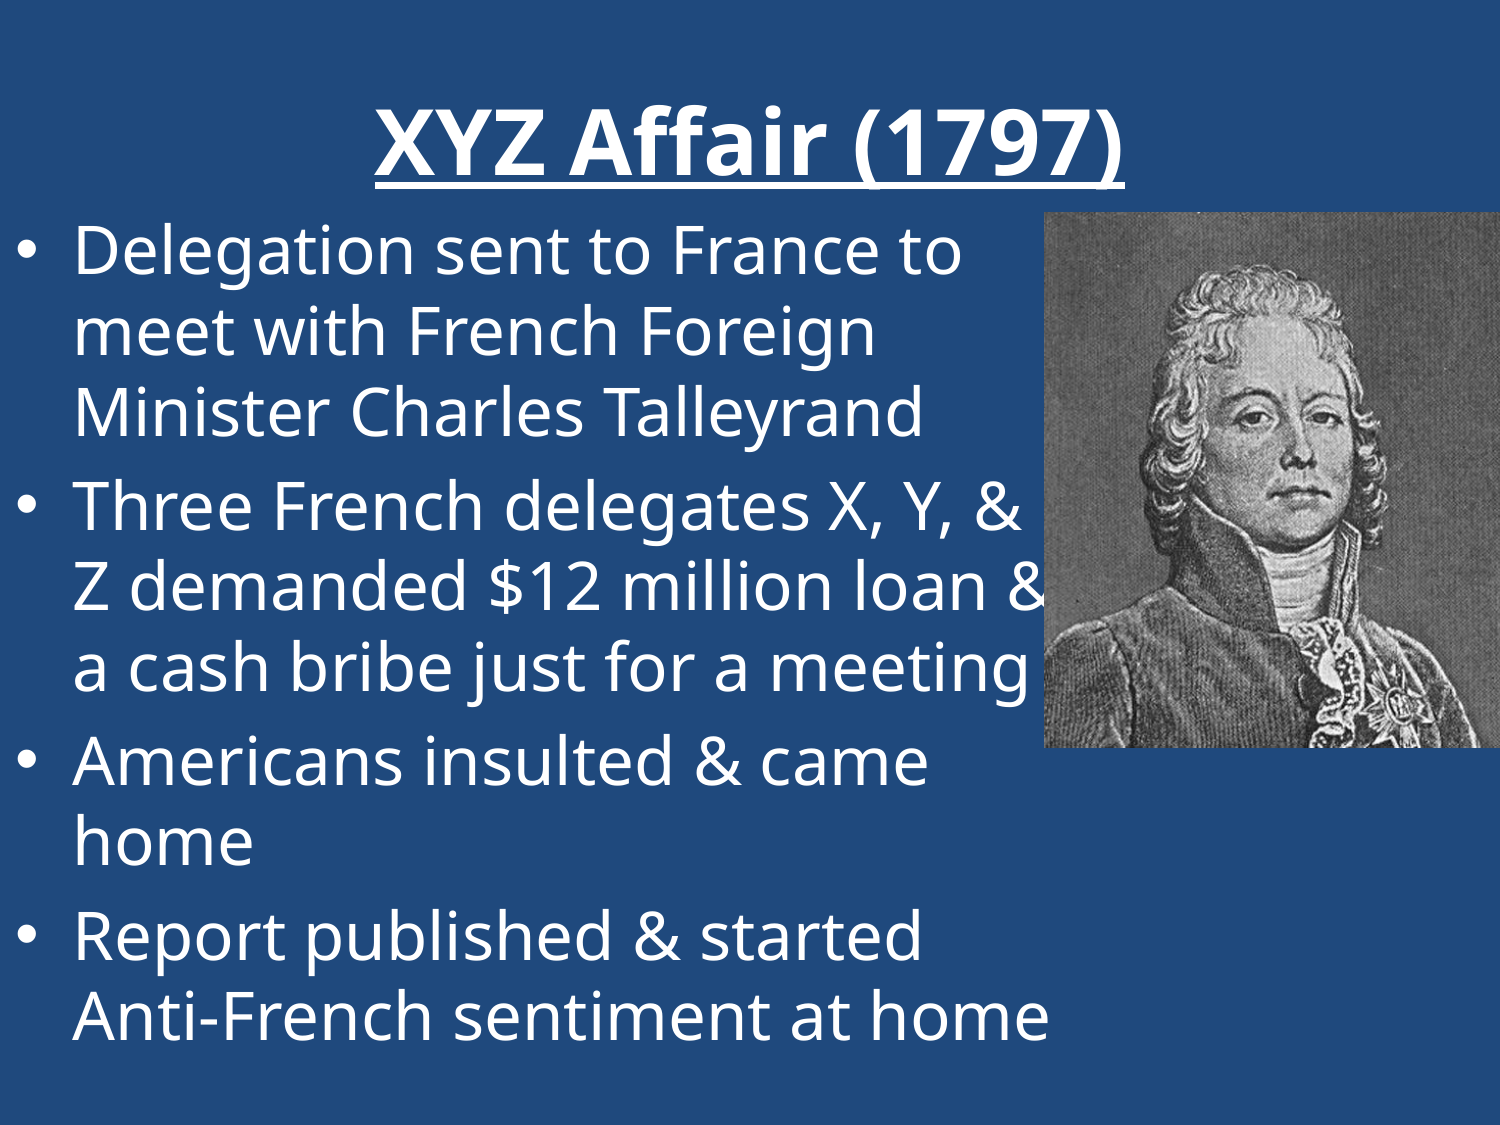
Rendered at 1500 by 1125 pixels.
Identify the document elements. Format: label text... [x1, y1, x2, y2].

title XYZ Affair (1797) [75, 45, 1425, 210]
list Delegation sent to France to meet with French Foreign Minister Charles Talleyrand Three French delegates X, Y, & Z demanded $12 million loan & a cash bribe just for a meeting Americans insulted & came home Report published & started Anti-French sentiment at home [0, 200, 1075, 1092]
picture [1044, 212, 1500, 748]
